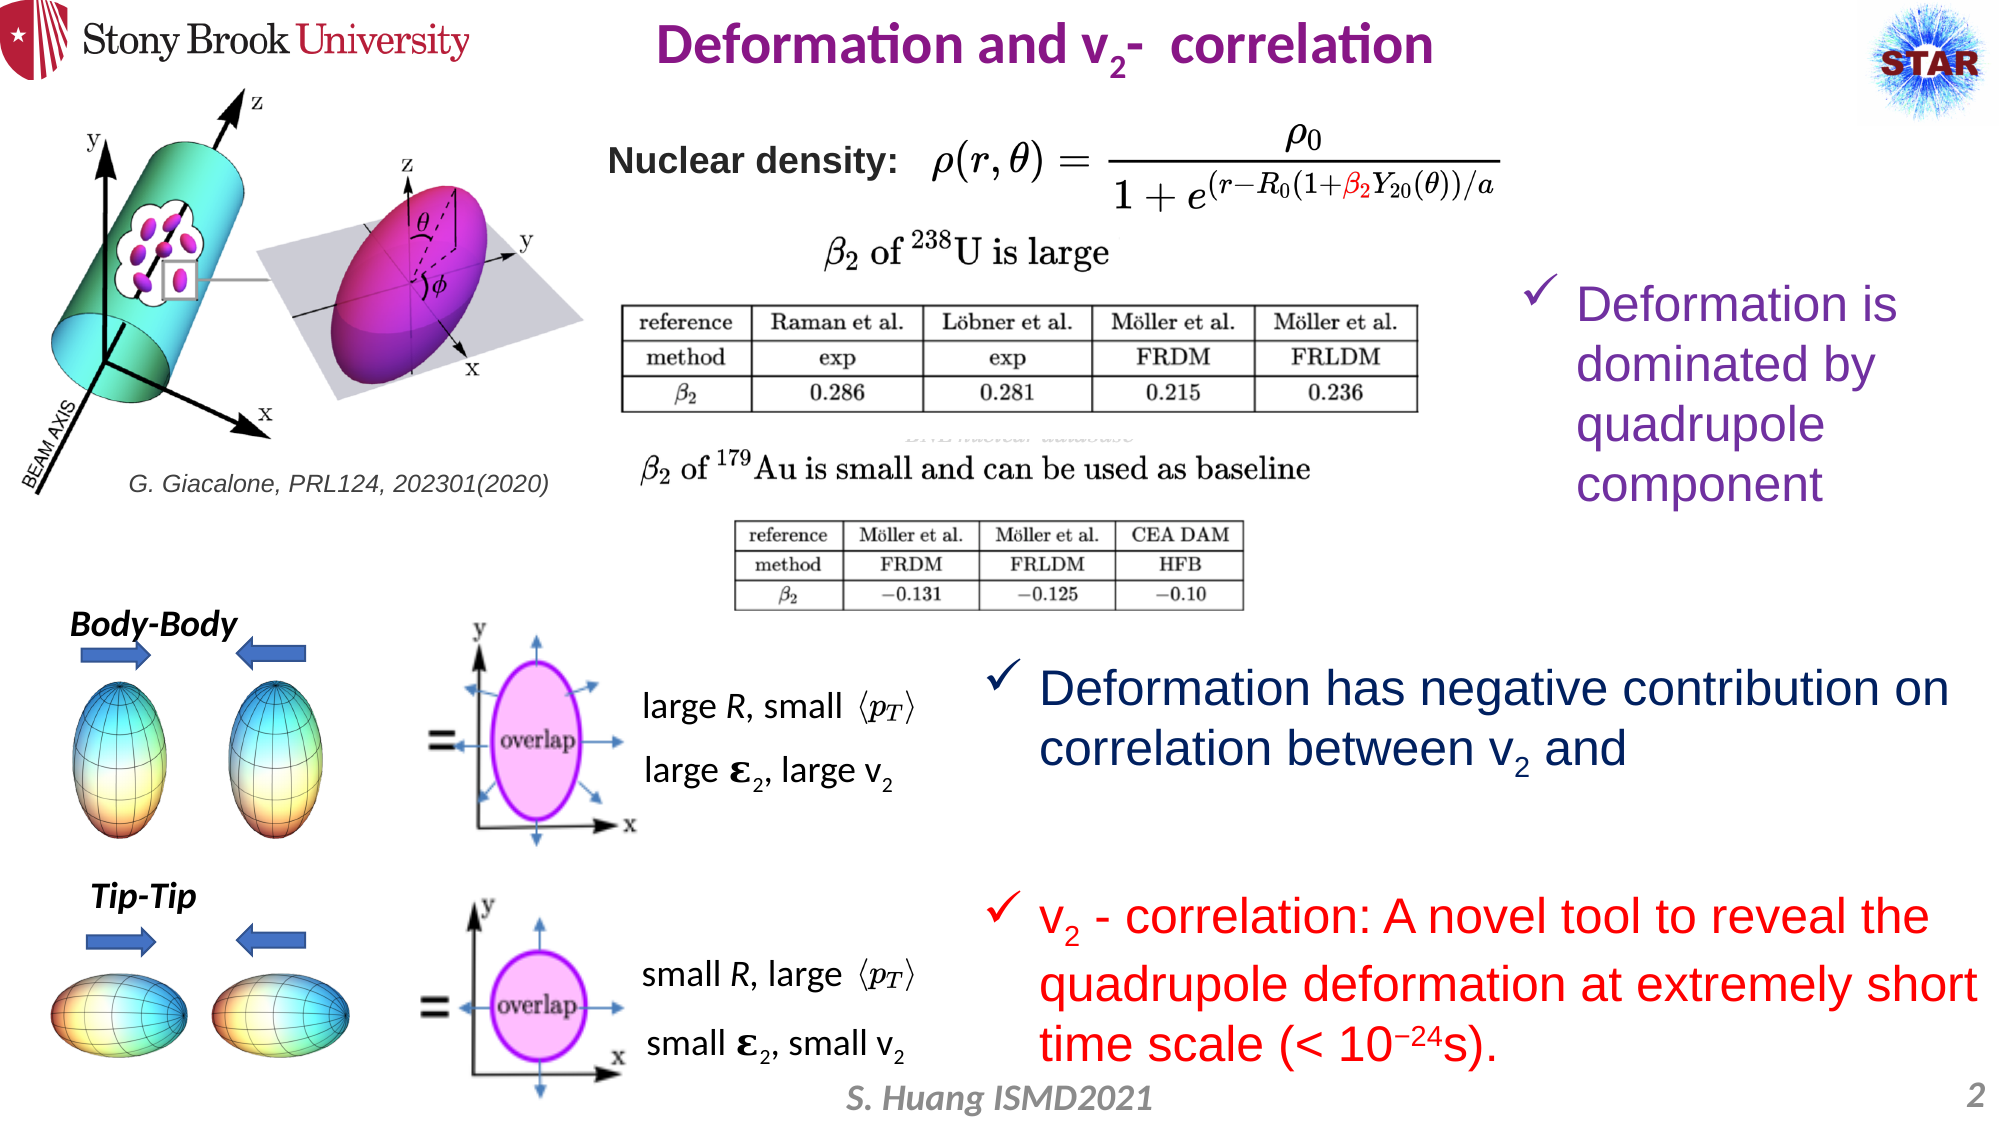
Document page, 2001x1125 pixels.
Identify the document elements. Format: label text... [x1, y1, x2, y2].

picture [72, 681, 167, 839]
picture [238, 946, 323, 1084]
picture [4, 80, 1441, 505]
text_box small R, large [653, 941, 875, 1001]
picture [930, 124, 1505, 212]
picture [856, 685, 917, 724]
picture [622, 439, 1338, 629]
picture [228, 680, 323, 839]
footer S. Huang ISMD2021 [662, 1065, 1338, 1125]
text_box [53, 591, 653, 1112]
picture [856, 953, 917, 991]
text_box large 𝛆2, large v2 [653, 737, 913, 804]
text_box large R, small [653, 674, 876, 734]
picture [1857, 0, 1999, 126]
slide_number 2 [1550, 1062, 2000, 1123]
text_box Nuclear density: [594, 128, 915, 188]
picture [76, 946, 162, 1084]
text_box small 𝛆2, small v2 [653, 1010, 929, 1076]
